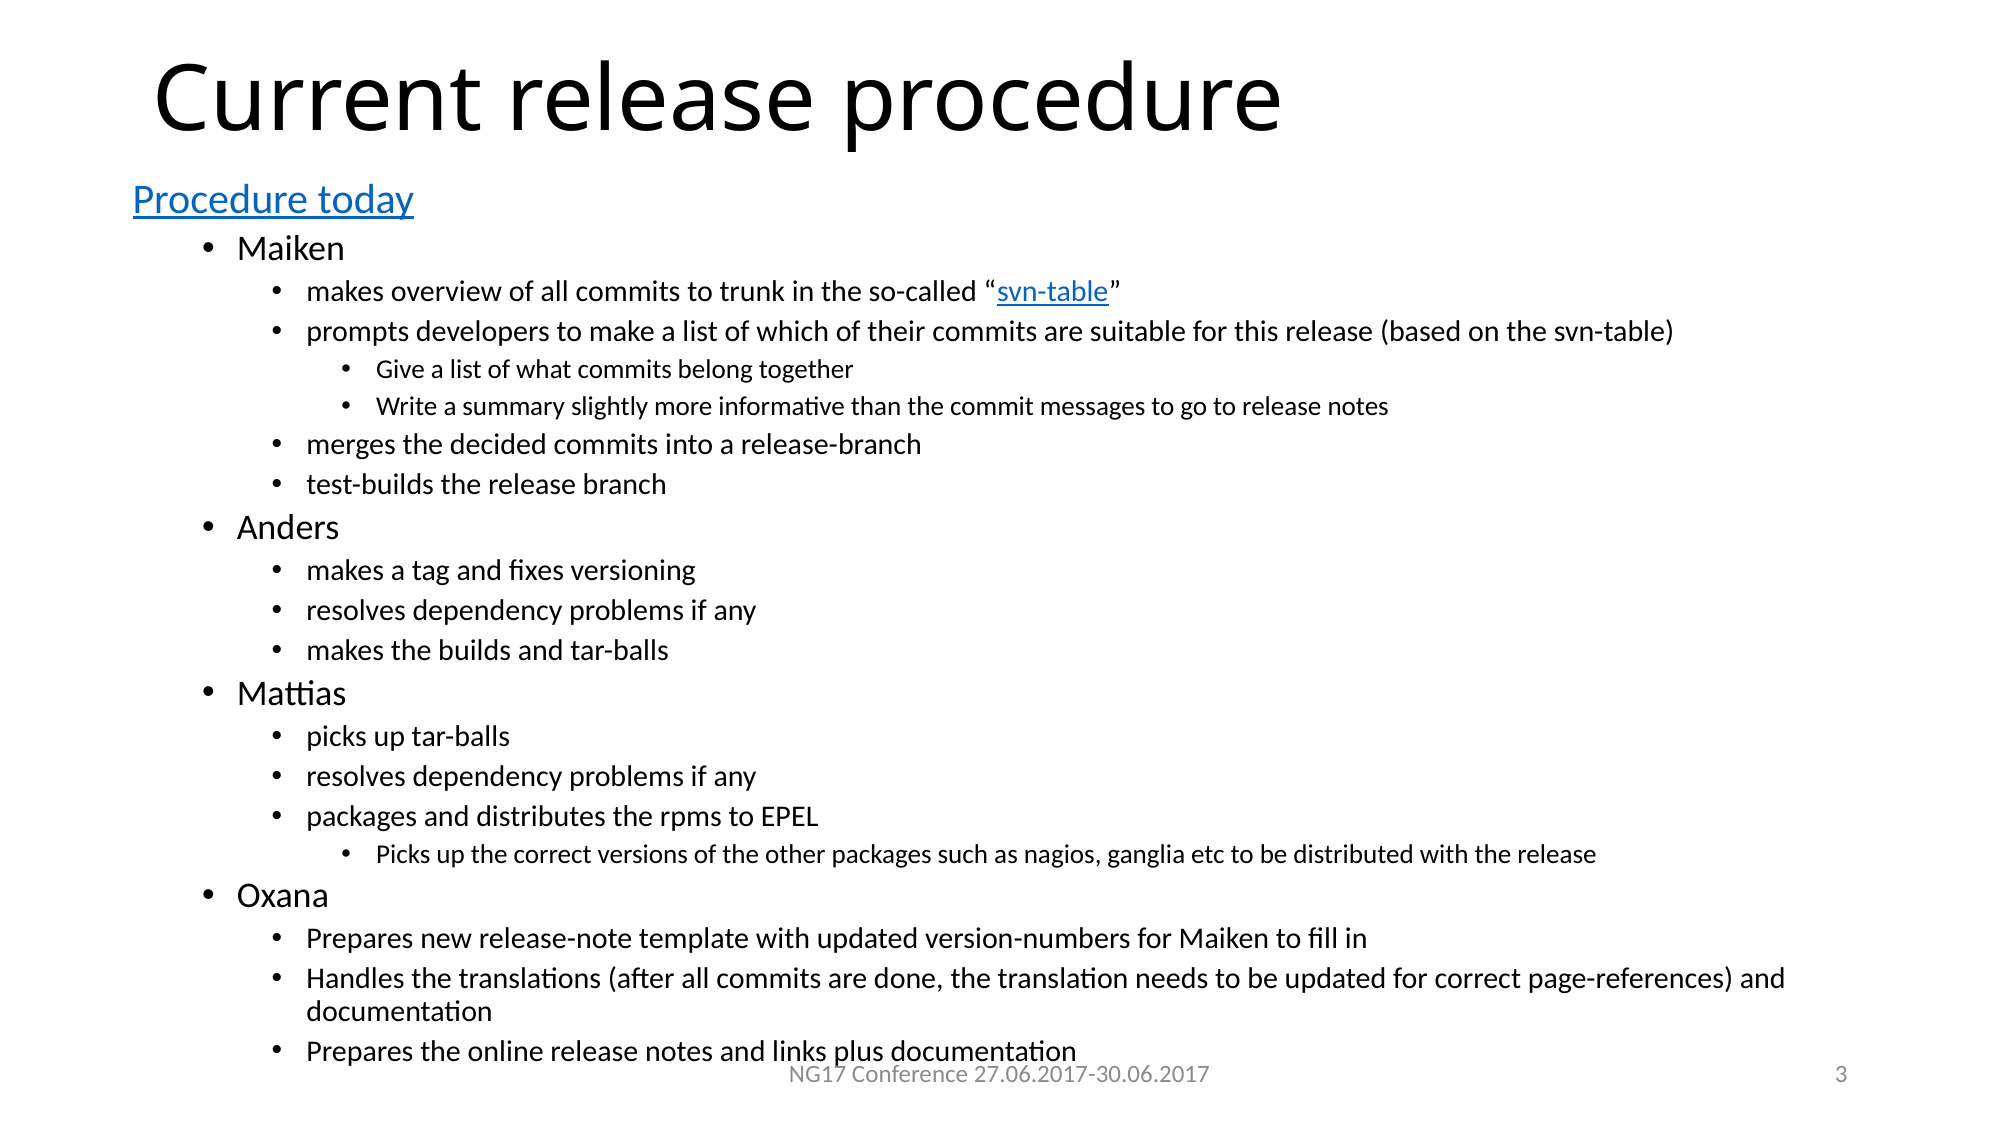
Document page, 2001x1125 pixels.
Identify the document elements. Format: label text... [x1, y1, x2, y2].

slide_number 2 [1412, 1042, 1863, 1103]
footer NG17 Conference 27.06.2017-30.06.2017 [662, 1042, 1338, 1103]
title Current release procedure [137, 0, 1863, 169]
list Procedure today Maiken makes overview of all commits to trunk in the so-called “svn-table” prompts developers to make a list of which of their commits are suitable for this release (based on the svn-table) Give a list of what commits belong together Write a summary slightly more informative than the commit messages to go to release notes merges the decided commits into a release-branch test-builds the release branch Anders makes a tag and fixes versioning resolves dependency problems if any makes the builds and tar-balls Mattias picks up tar-balls resolves dependency problems if any packages and distributes the rpms to EPEL Picks up the correct versions of the other packages such as nagios, ganglia etc to be distributed with the release Oxana Prepares new release-note template with updated version-numbers for Maiken to fill in Handles the translations (after all commits are done, the translation needs to be updated for correct page-references) and documentation Prepares the online release notes and links plus documentation [117, 169, 1863, 1083]
